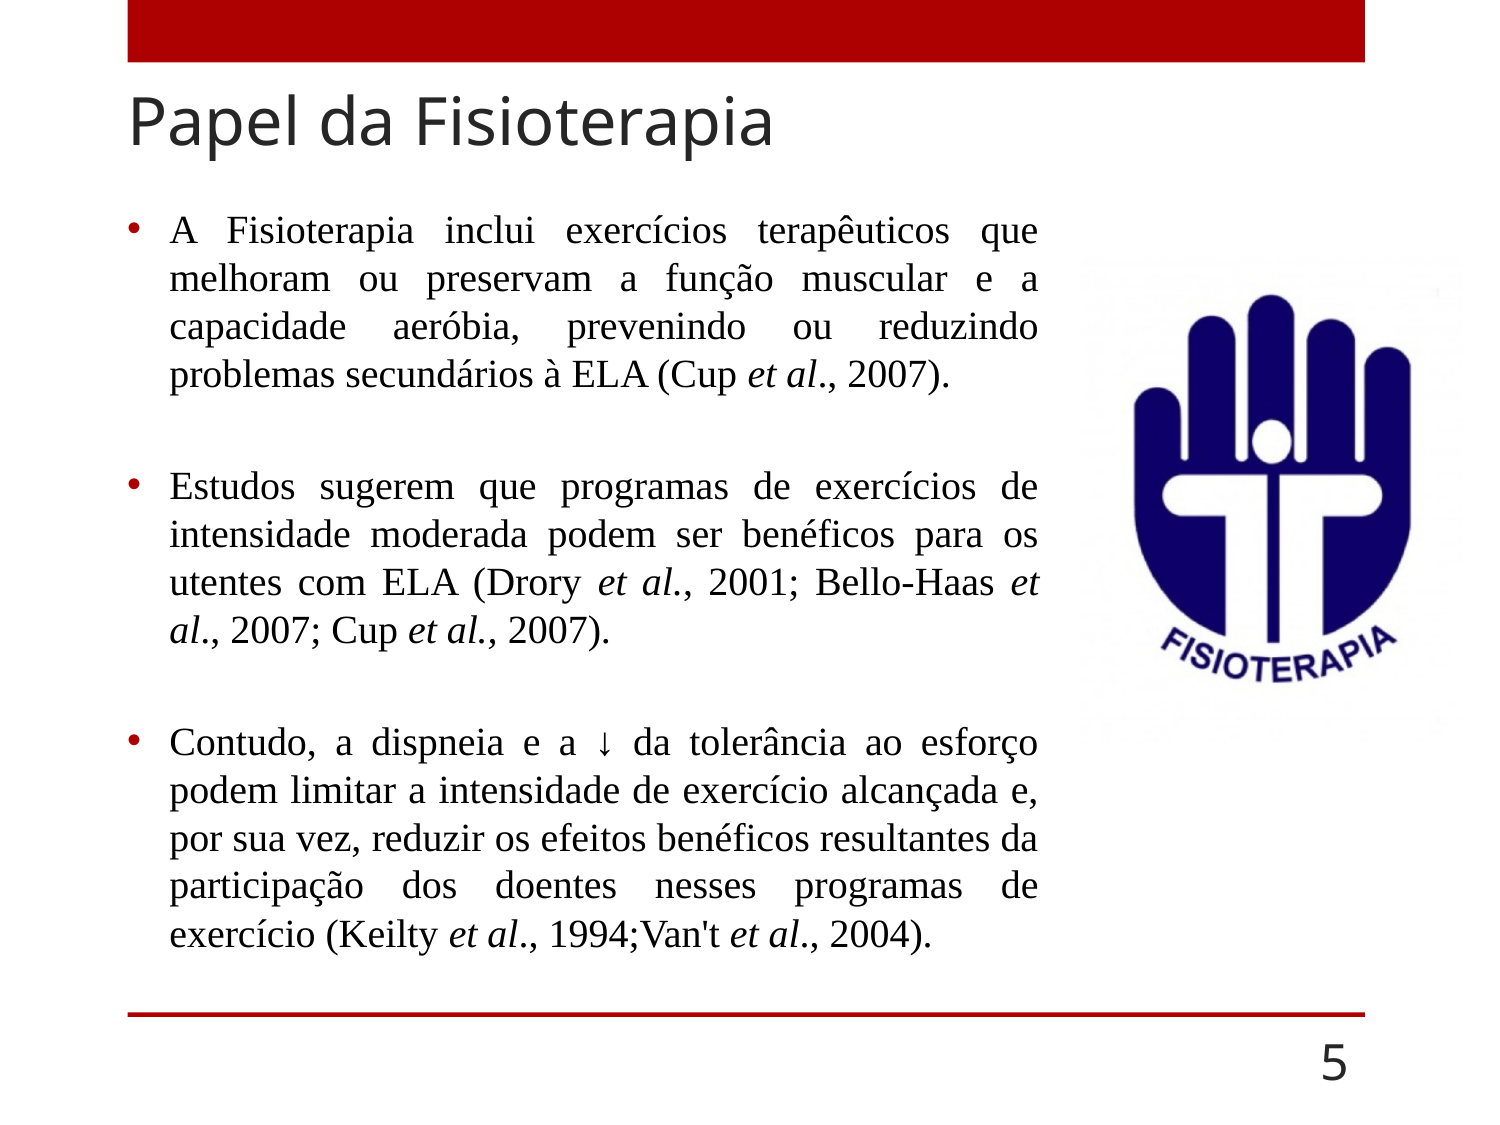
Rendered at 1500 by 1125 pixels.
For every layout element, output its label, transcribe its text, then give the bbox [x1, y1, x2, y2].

slide_number 5 [1238, 1035, 1364, 1095]
list A Fisioterapia inclui exercícios terapêuticos que melhoram ou preservam a função muscular e a capacidade aeróbia, prevenindo ou reduzindo problemas secundários à ELA (Cup et al., 2007). Estudos sugerem que programas de exercícios de intensidade moderada podem ser benéficos para os utentes com ELA (Drory et al., 2001; Bello-Haas et al., 2007; Cup et al., 2007). Contudo, a dispneia e a ↓ da tolerância ao esforço podem limitar a intensidade de exercício alcançada e, por sua vez, reduzir os efeitos benéficos resultantes da participação dos doentes nesses programas de exercício (Keilty et al., 1994;Van't et al., 2004). [112, 196, 1055, 973]
title Papel da Fisioterapia [112, 82, 1225, 166]
picture [1079, 254, 1462, 747]
